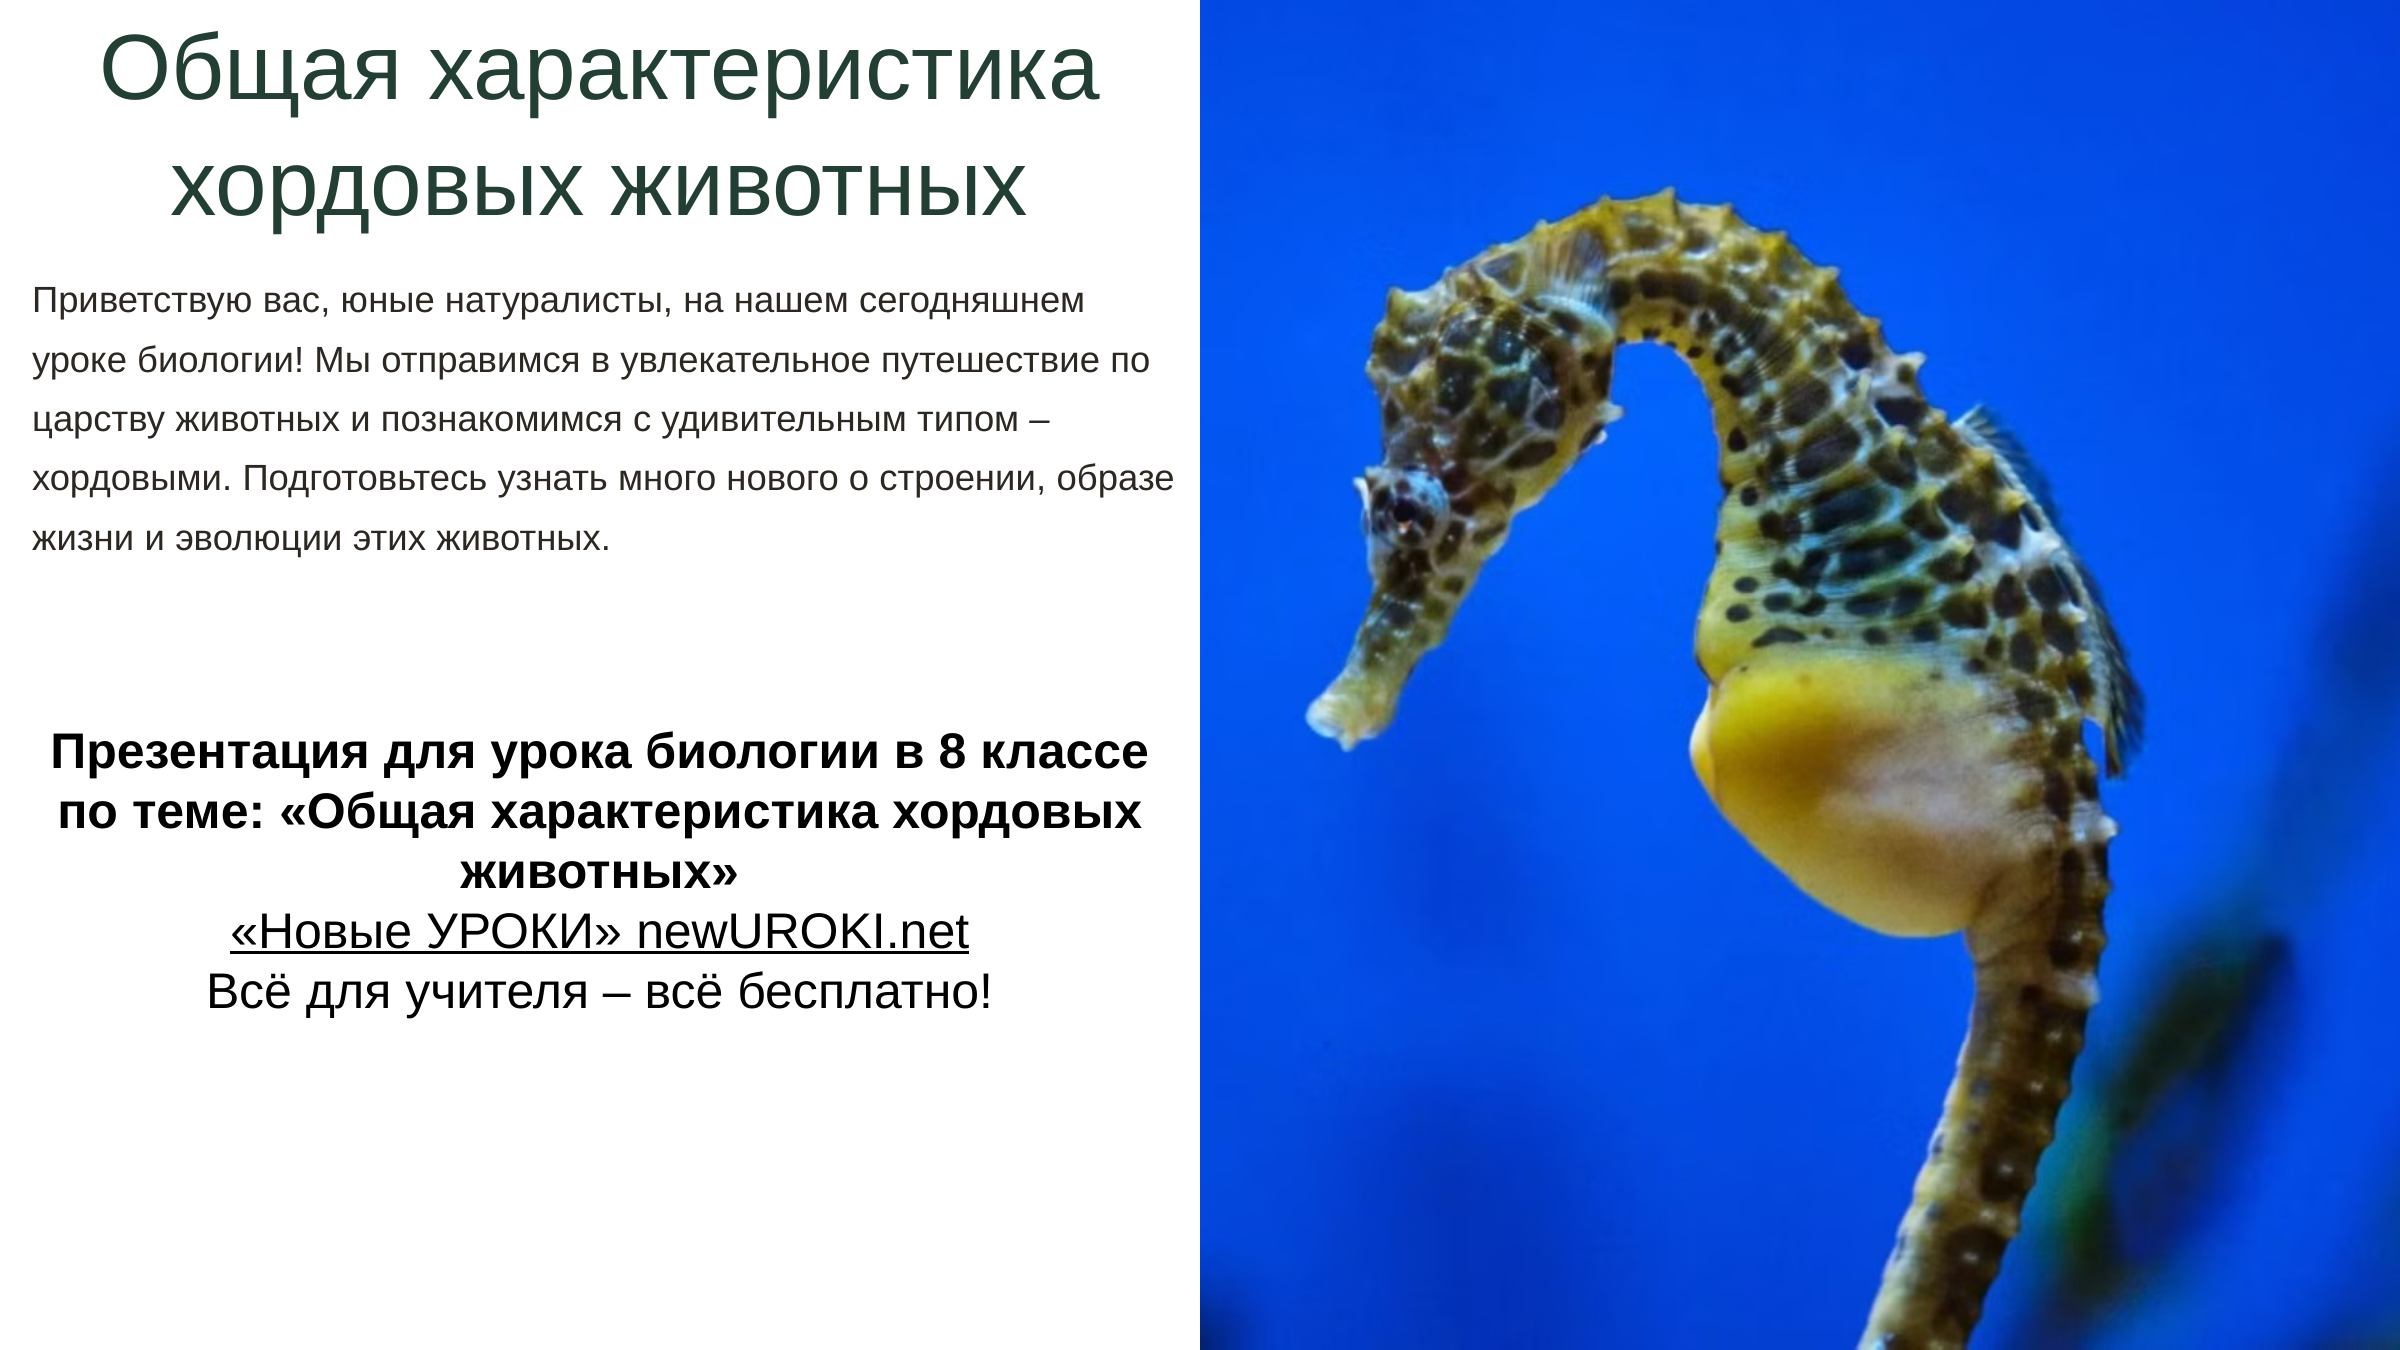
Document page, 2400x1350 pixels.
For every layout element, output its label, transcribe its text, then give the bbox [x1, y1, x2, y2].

text_box Презентация для урока биологии в 8 классе по теме: «Общая характеристика хордовых животных» «Новые УРОКИ» newUROKI.net Всё для учителя – всё бесплатно! [0, 710, 1199, 1086]
picture [1199, 0, 2400, 1350]
text_box Приветствую вас, юные натуралисты, на нашем сегодняшнем уроке биологии! Мы отправимся в увлекательное путешествие по царству животных и познакомимся с удивительным типом – хордовыми. Подготовьтесь узнать много нового о строении, образе жизни и эволюции этих животных. [32, 260, 1179, 599]
text_box Общая характеристика хордовых животных [0, 2, 1199, 236]
